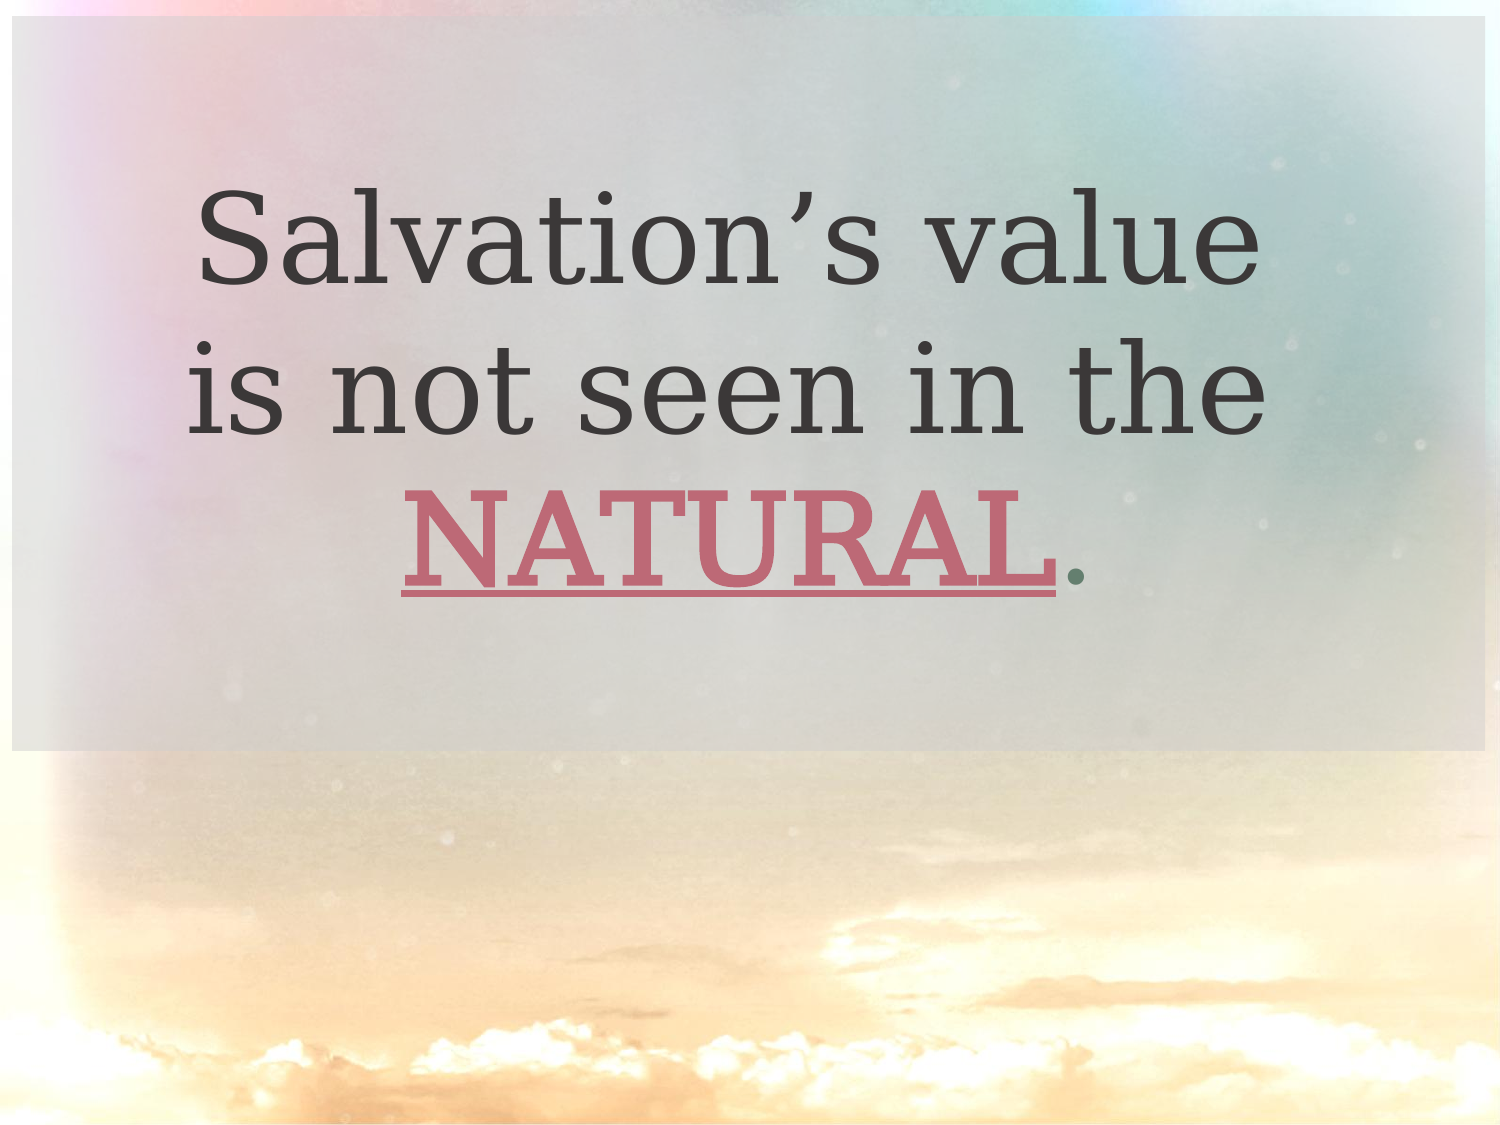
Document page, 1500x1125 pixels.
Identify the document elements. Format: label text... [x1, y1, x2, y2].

text_box Salvation’s value is not seen in the NATURAL. [12, 16, 1486, 751]
picture [0, 0, 1500, 1125]
